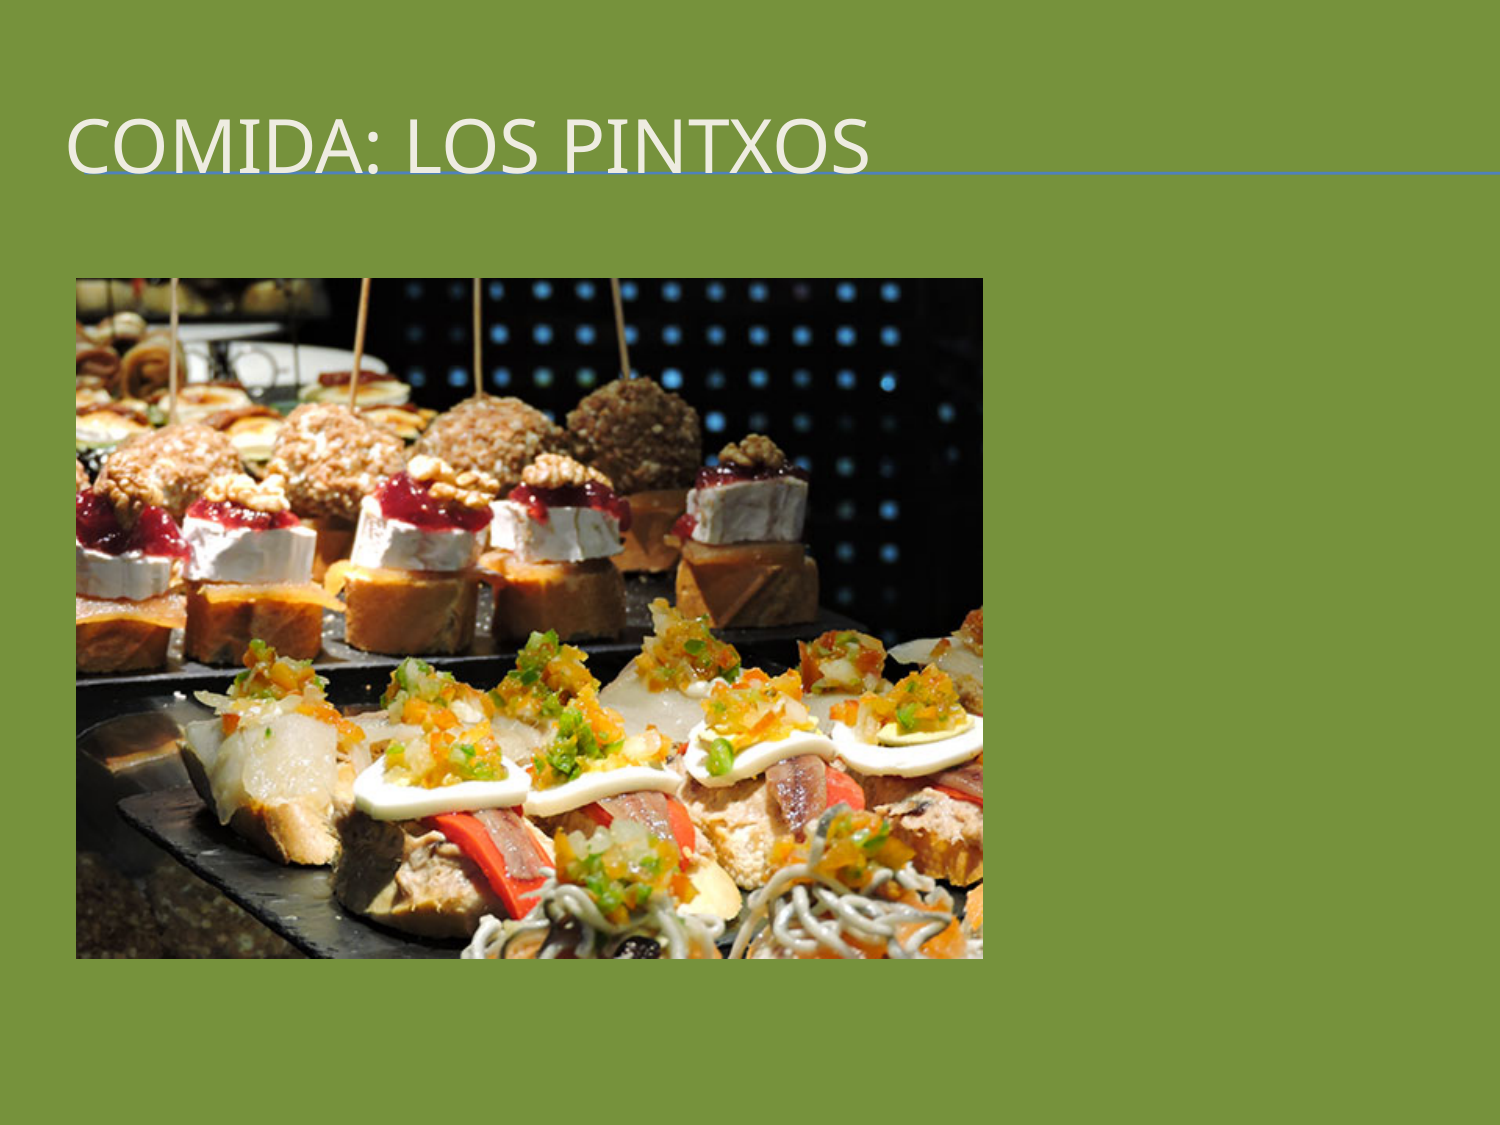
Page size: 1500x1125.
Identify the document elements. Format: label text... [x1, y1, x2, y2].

title Comida: Los Pintxos [50, 75, 1475, 213]
picture [76, 278, 984, 959]
